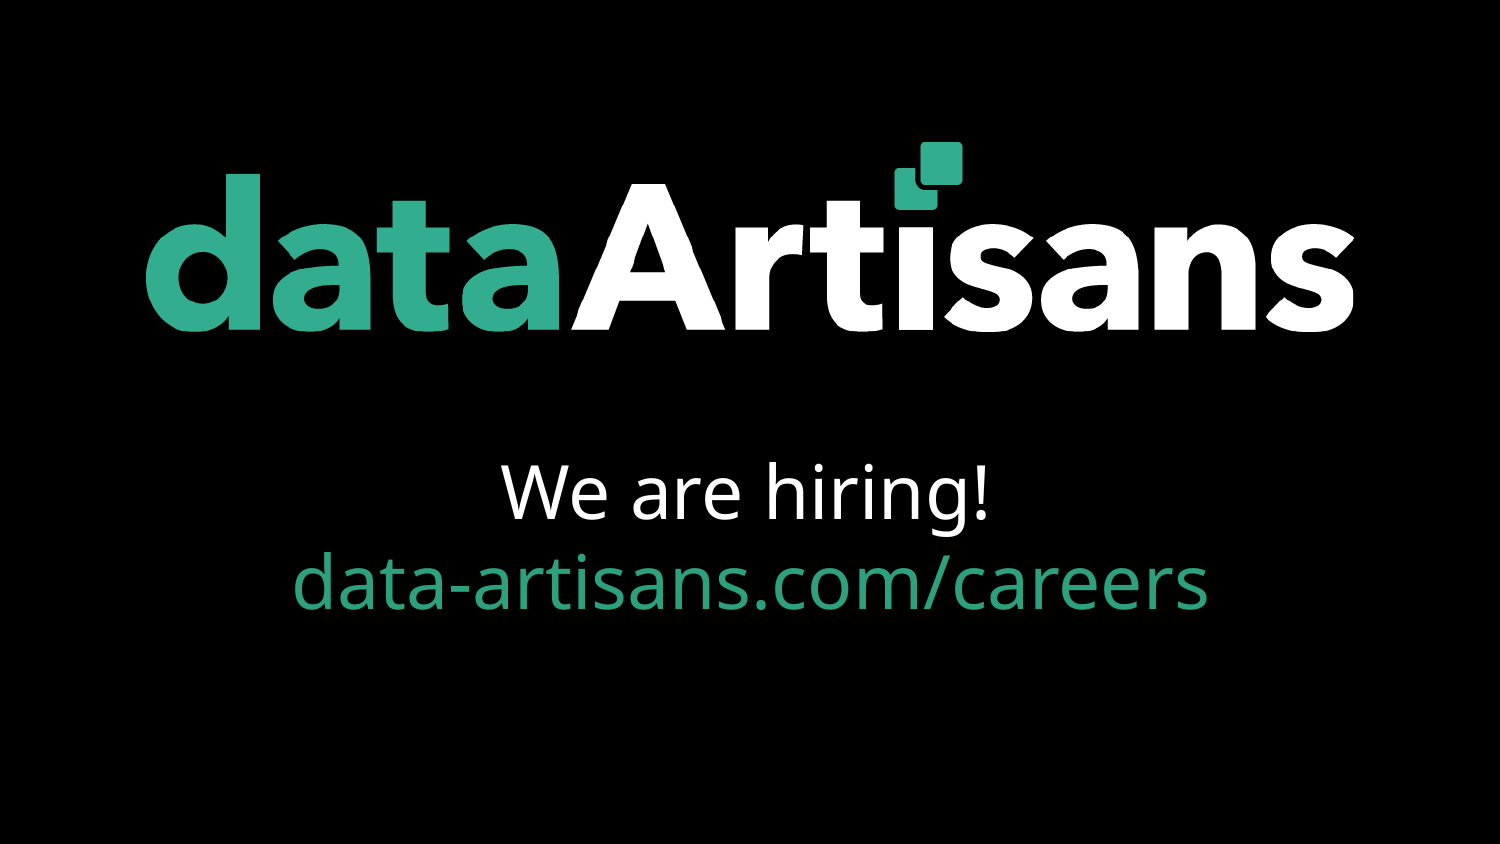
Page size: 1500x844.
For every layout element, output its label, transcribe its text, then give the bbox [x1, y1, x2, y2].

text_box We are hiring! data-artisans.com/careers [193, 439, 1309, 630]
picture [146, 141, 1354, 332]
